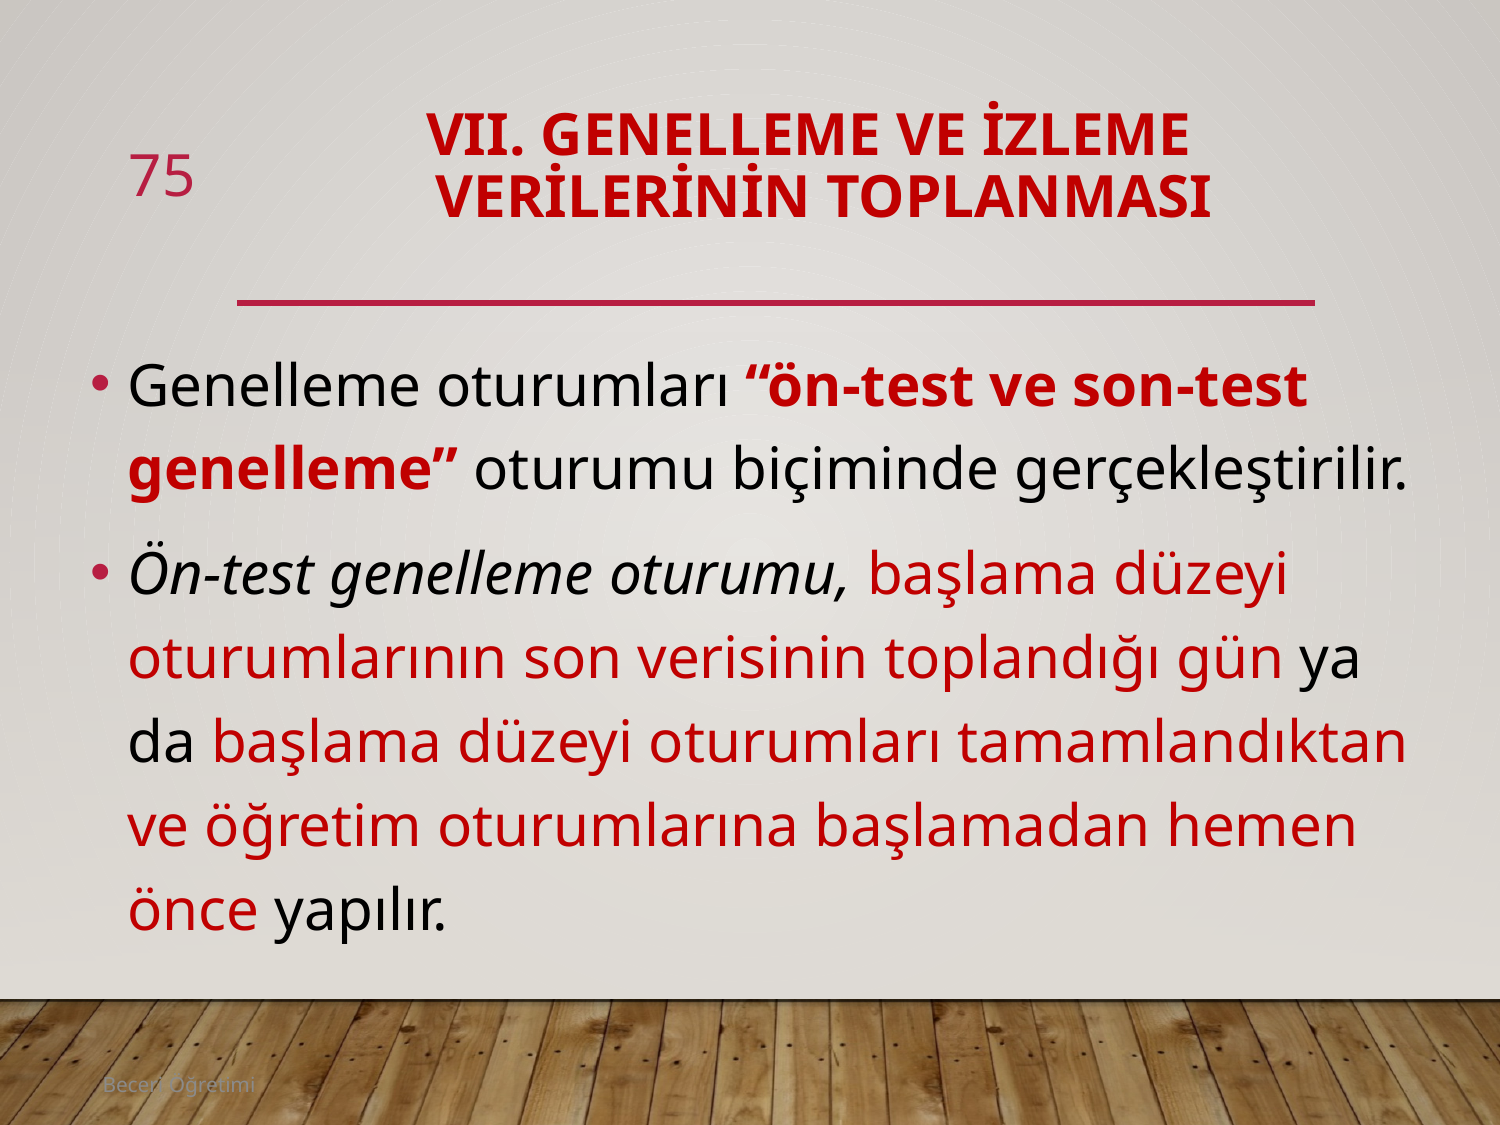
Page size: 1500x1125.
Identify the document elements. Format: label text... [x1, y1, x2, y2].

footer Beceri Öğretimi [87, 1063, 881, 1106]
list Genelleme oturumları “ön-test ve son-test genelleme” oturumu biçiminde gerçekleştirilir. Ön-test genelleme oturumu, başlama düzeyi oturumlarının son verisinin toplandığı gün ya da başlama düzeyi oturumları tamamlandıktan ve öğretim oturumlarına başlamadan hemen önce yapılır. [75, 326, 1425, 988]
picture [0, 999, 1500, 1125]
slide_number 75 [80, 131, 211, 214]
title VII. Genelleme ve İzleme Verilerinin Toplanması [236, 97, 1412, 268]
